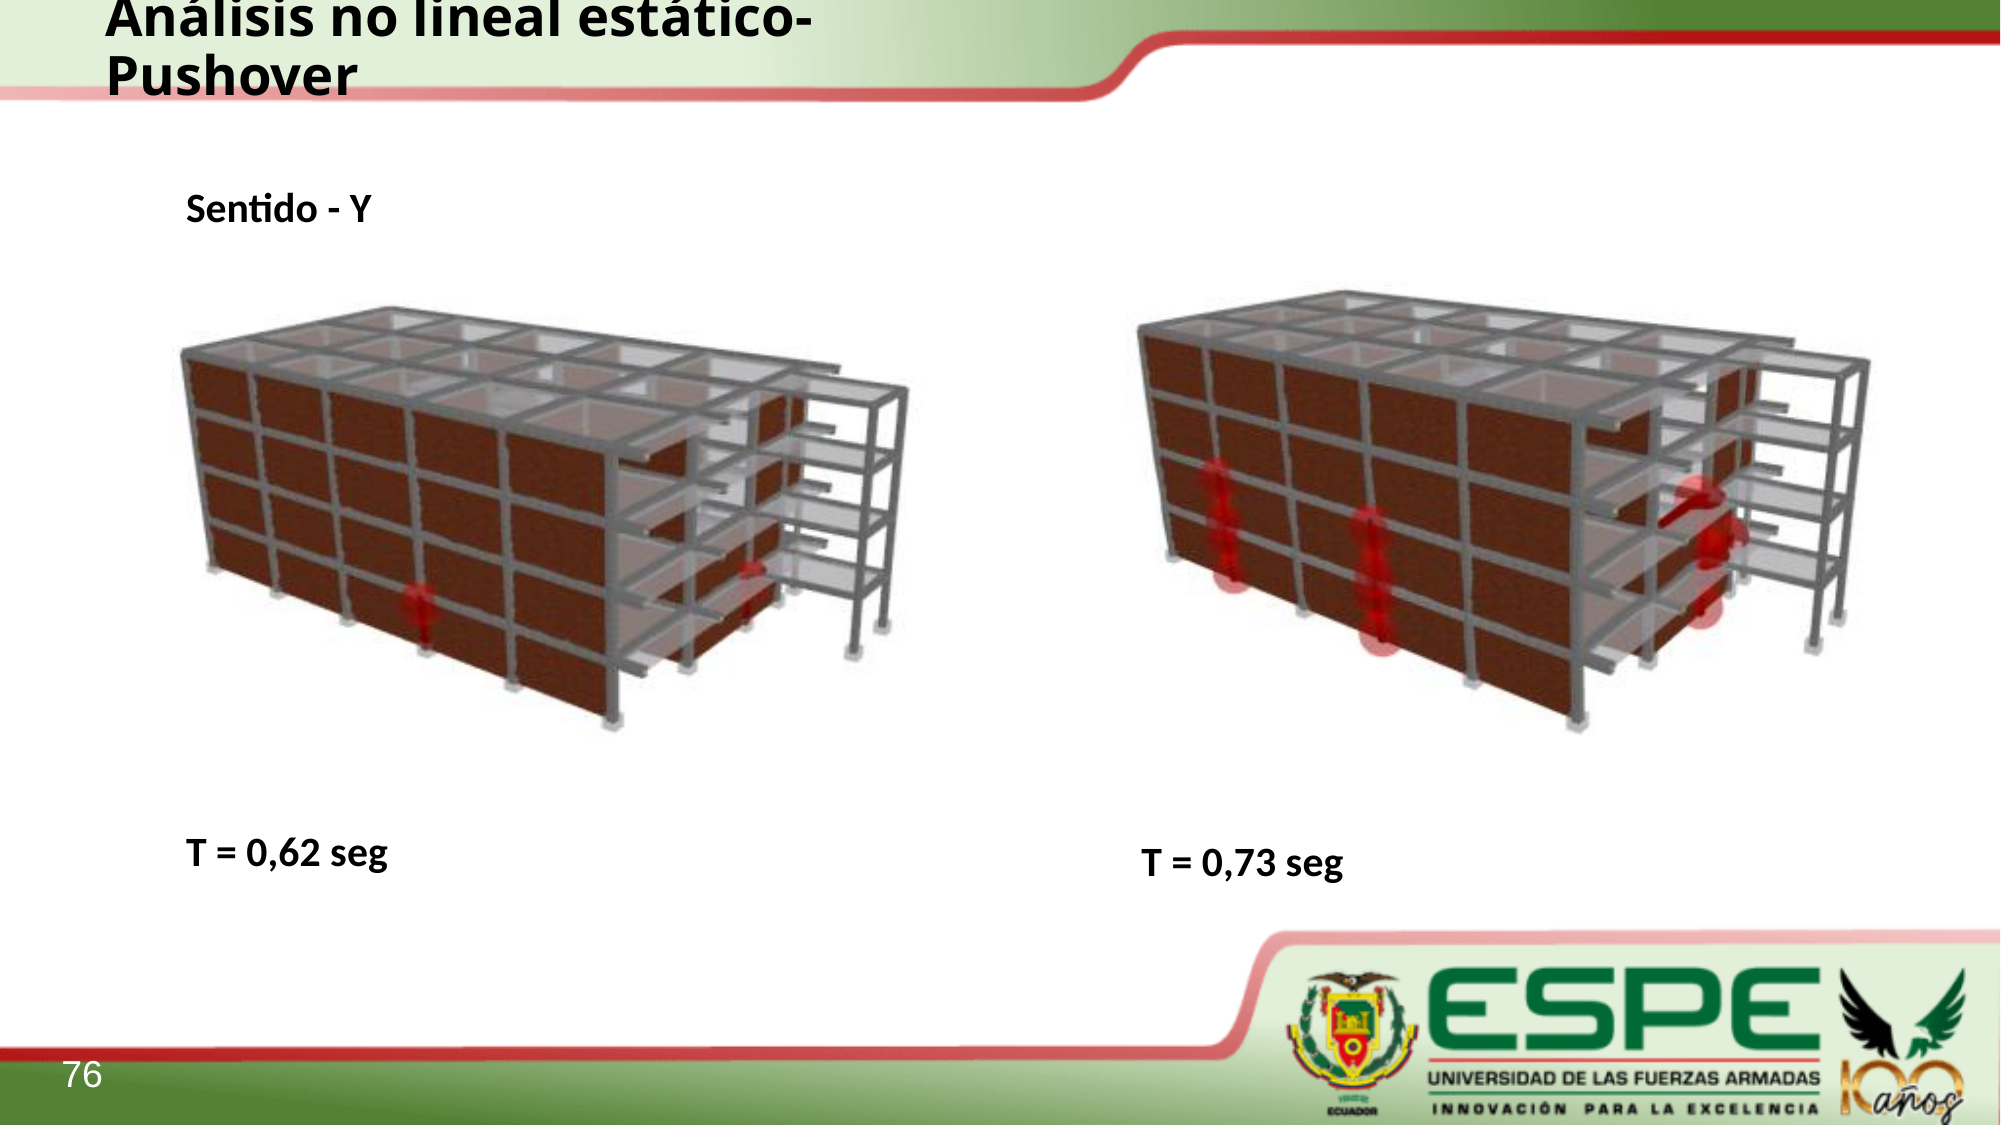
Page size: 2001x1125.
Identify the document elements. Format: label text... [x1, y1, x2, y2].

text_box 76 [46, 1042, 497, 1103]
text_box Sentido - Y [171, 173, 400, 299]
text_box T = 0,62 seg [171, 817, 534, 933]
list [137, 299, 1863, 1014]
text_box T = 0,73 seg [1126, 826, 1490, 942]
picture [0, 0, 2001, 1125]
title Análisis no lineal estático-Pushover [90, 0, 1063, 115]
